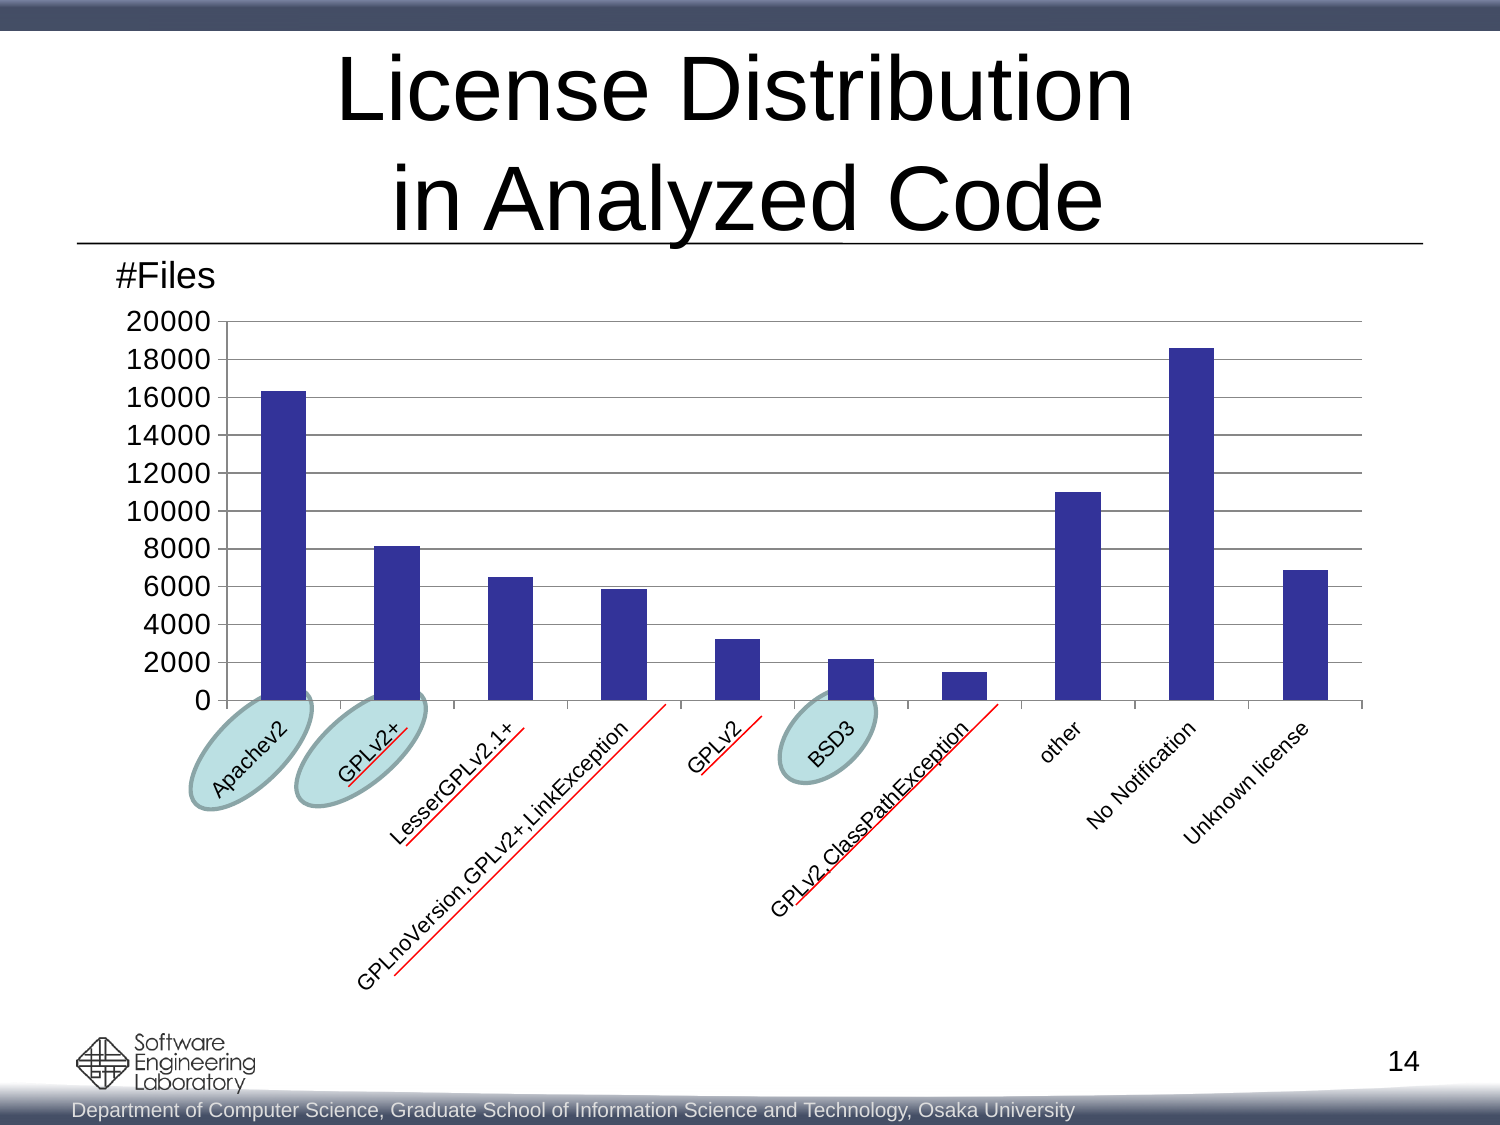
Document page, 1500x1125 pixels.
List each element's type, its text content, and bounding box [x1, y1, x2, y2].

text_box #Files [101, 243, 231, 289]
picture [0, 1033, 1500, 1125]
picture [0, 0, 1500, 31]
slide_number 14 [1246, 1034, 1436, 1083]
chart [100, 290, 1389, 1012]
title License Distribution in Analyzed Code [74, 44, 1424, 233]
